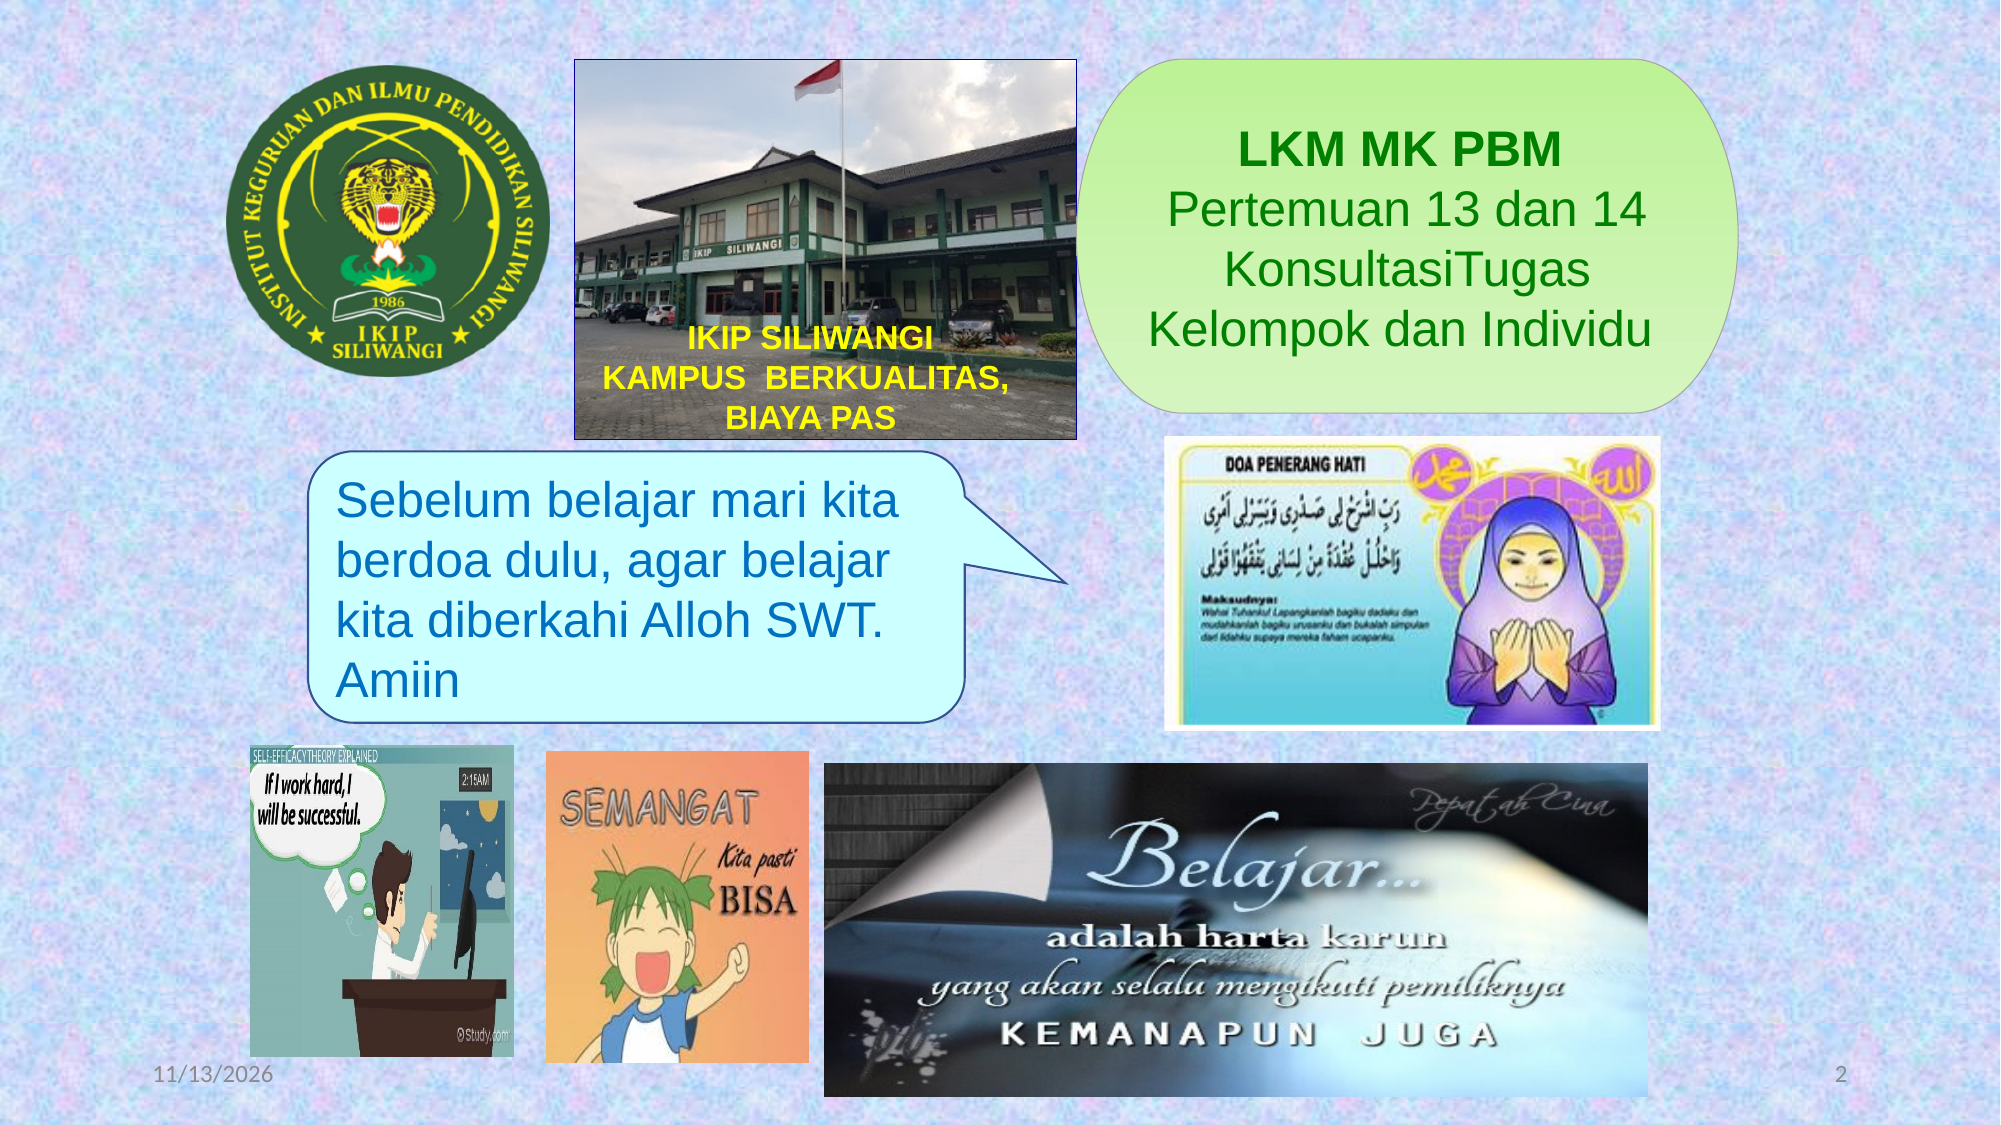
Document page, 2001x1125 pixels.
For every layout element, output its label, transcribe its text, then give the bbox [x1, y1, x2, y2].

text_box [307, 446, 1661, 731]
picture [0, 0, 2001, 1125]
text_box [250, 745, 1648, 1097]
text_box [226, 59, 1739, 446]
slide_number 2 [1412, 1042, 1863, 1103]
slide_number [137, 1042, 588, 1103]
